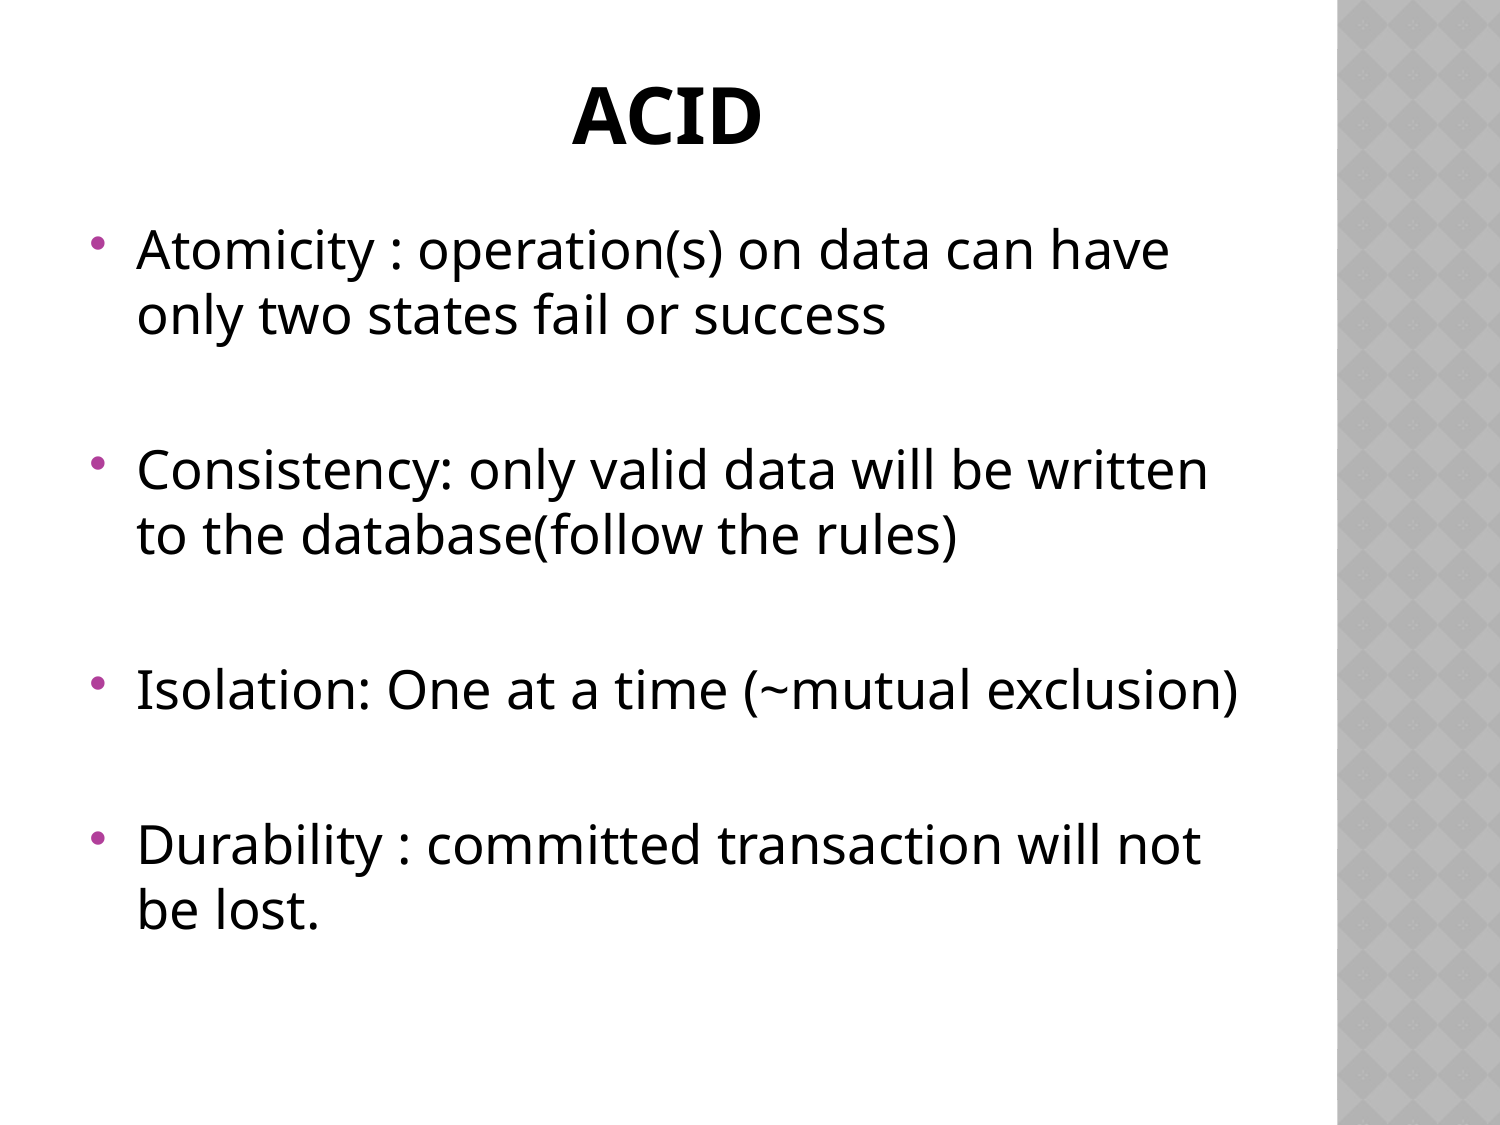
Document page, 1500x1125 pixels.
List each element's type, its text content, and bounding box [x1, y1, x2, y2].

list Atomicity : operation(s) on data can have only two states fail or success Consistency: only valid data will be written to the database(follow the rules) Isolation: One at a time (~mutual exclusion) Durability : committed transaction will not be lost. [76, 208, 1263, 1059]
title ACID [75, 52, 1263, 161]
